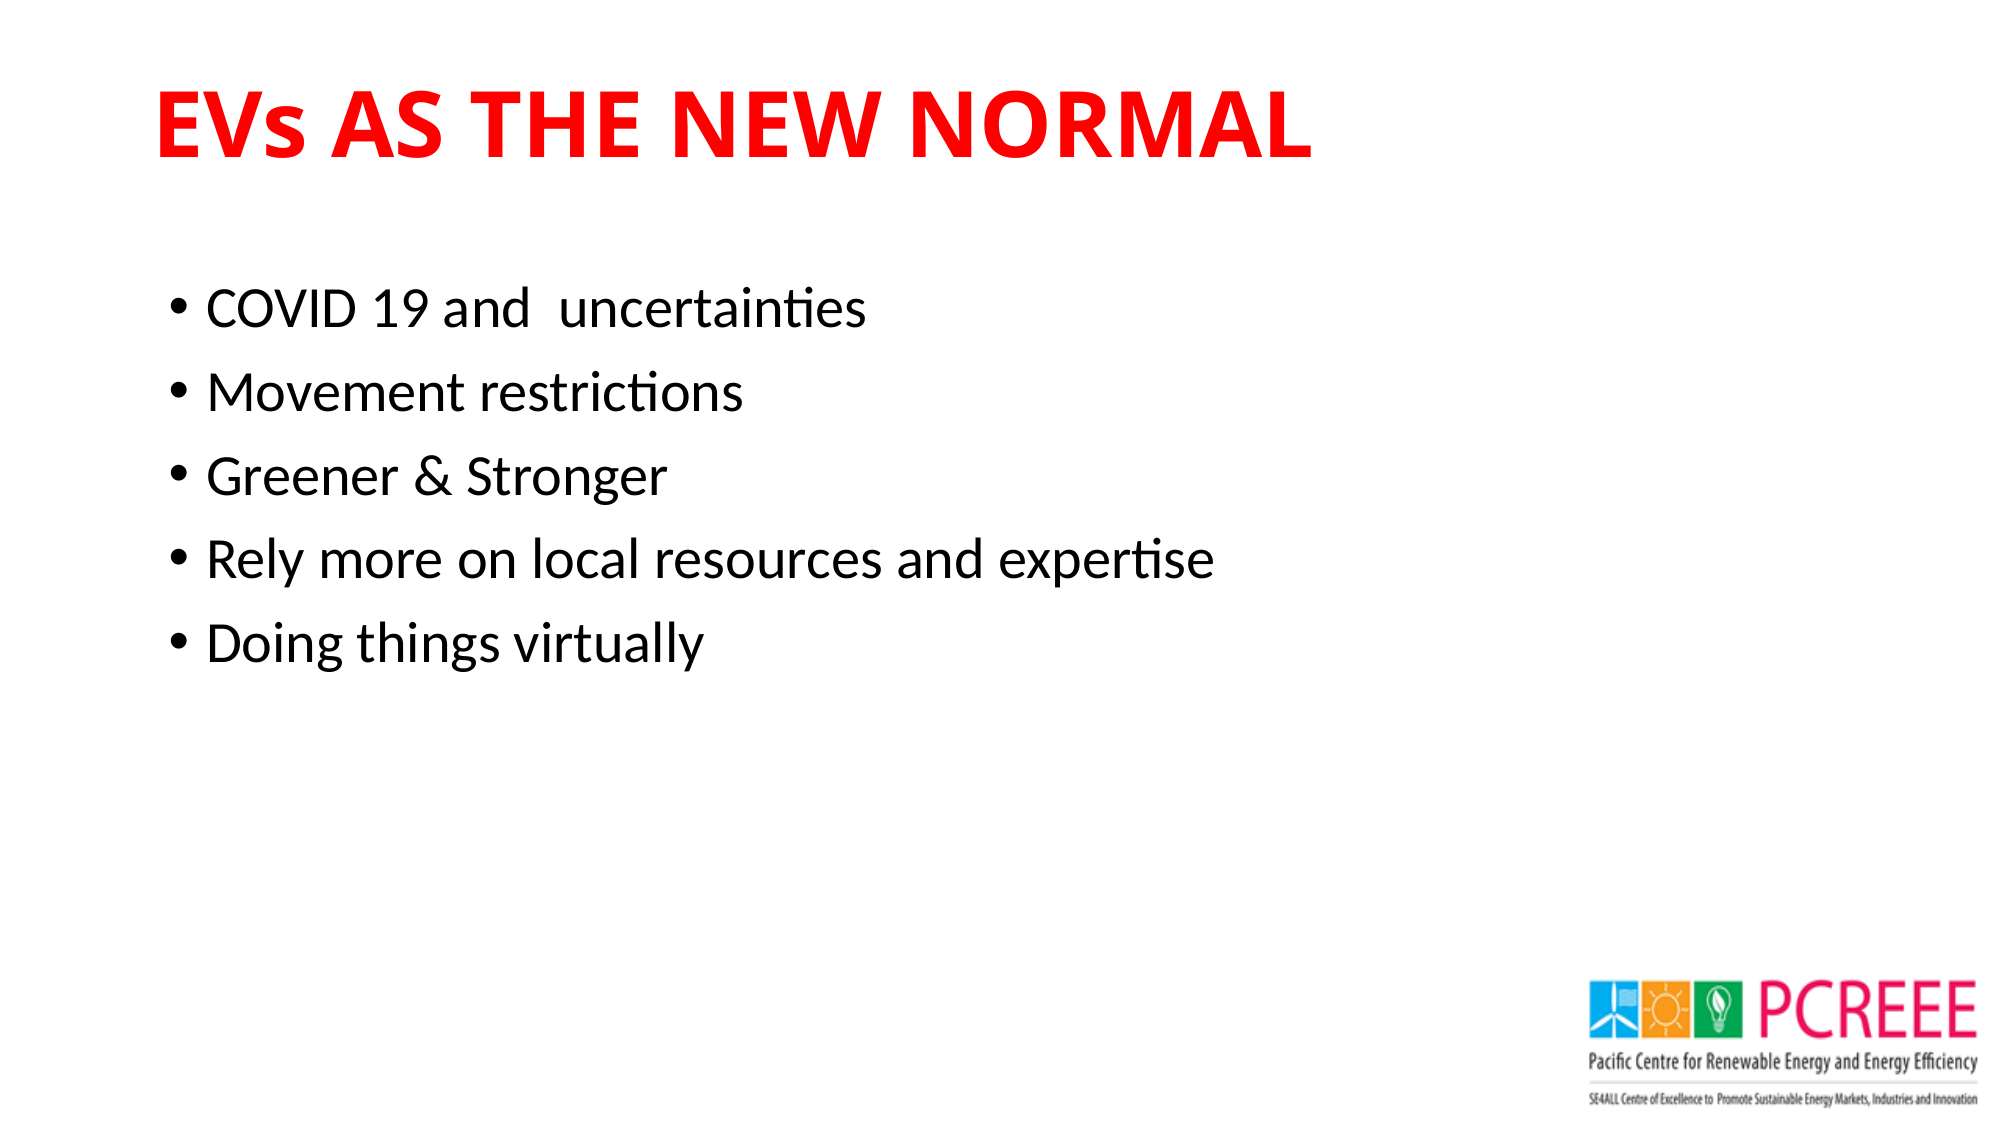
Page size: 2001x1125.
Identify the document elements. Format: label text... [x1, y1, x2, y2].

title EVs AS THE NEW NORMAL [137, 59, 1863, 196]
picture [1584, 973, 1990, 1112]
list COVID 19 and uncertainties Movement restrictions Greener & Stronger Rely more on local resources and expertise Doing things virtually [153, 269, 1879, 984]
